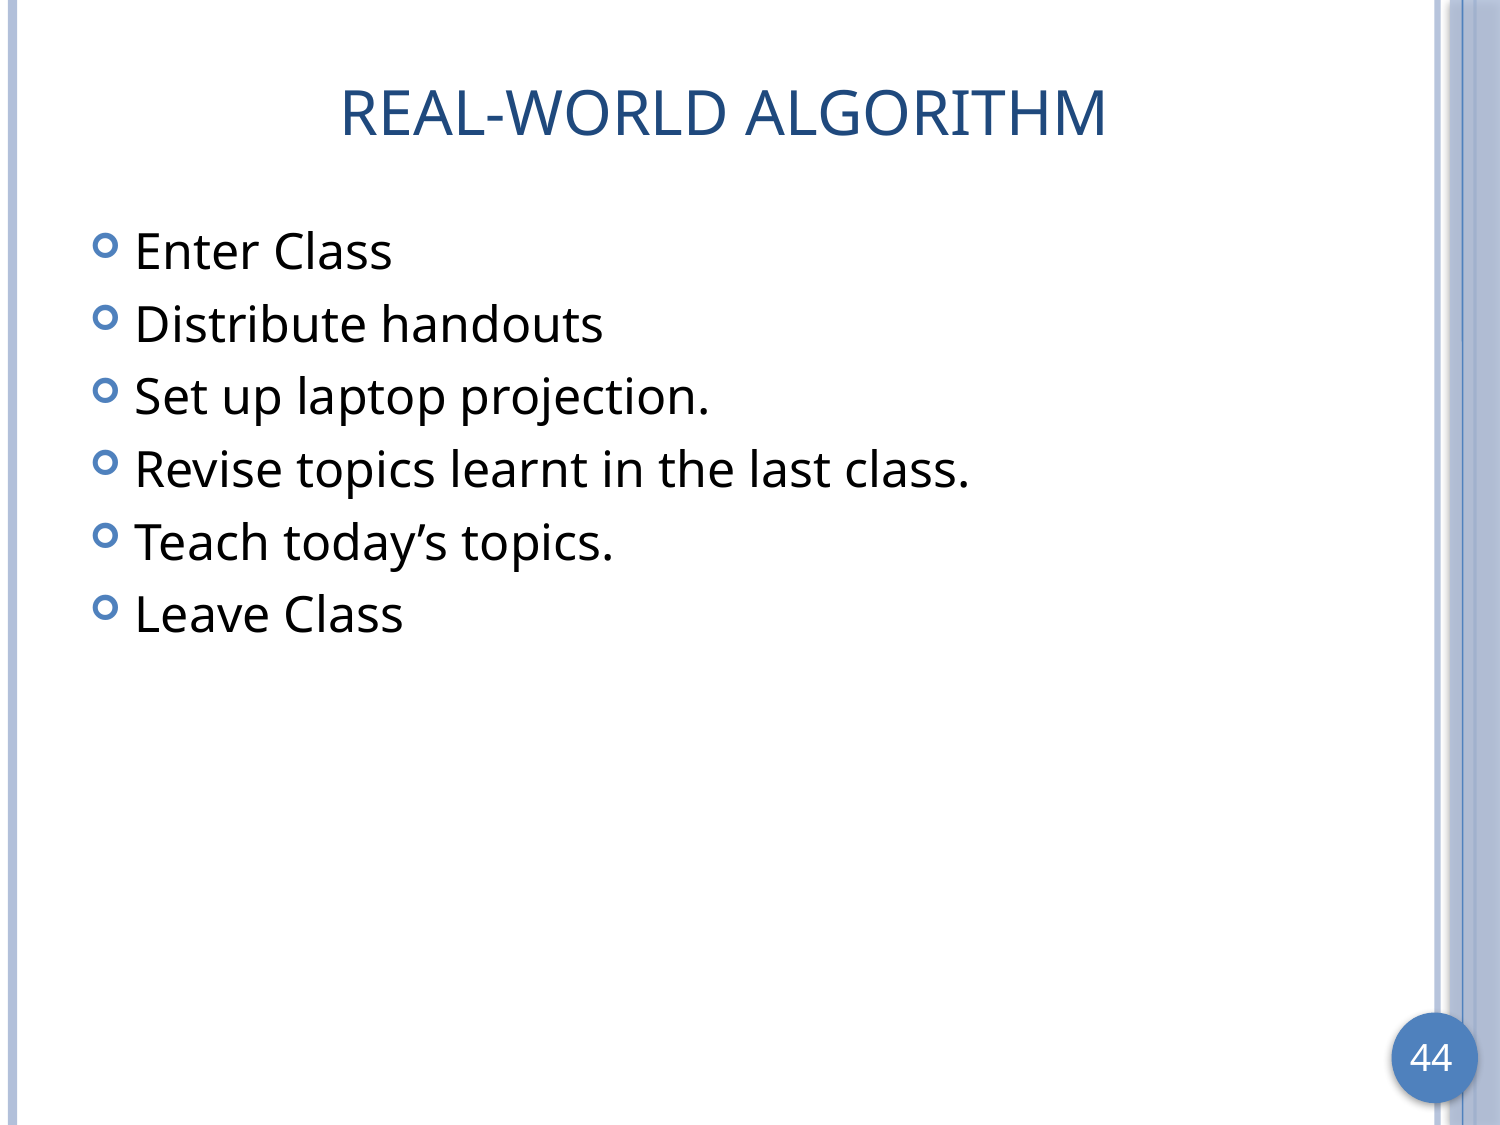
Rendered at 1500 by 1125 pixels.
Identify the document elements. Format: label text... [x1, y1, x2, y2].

list Enter Class Distribute handouts Set up laptop projection. Revise topics learnt in the last class. Teach today’s topics. Leave Class [75, 212, 1375, 1062]
title Real-World Algorithm [75, 45, 1375, 175]
